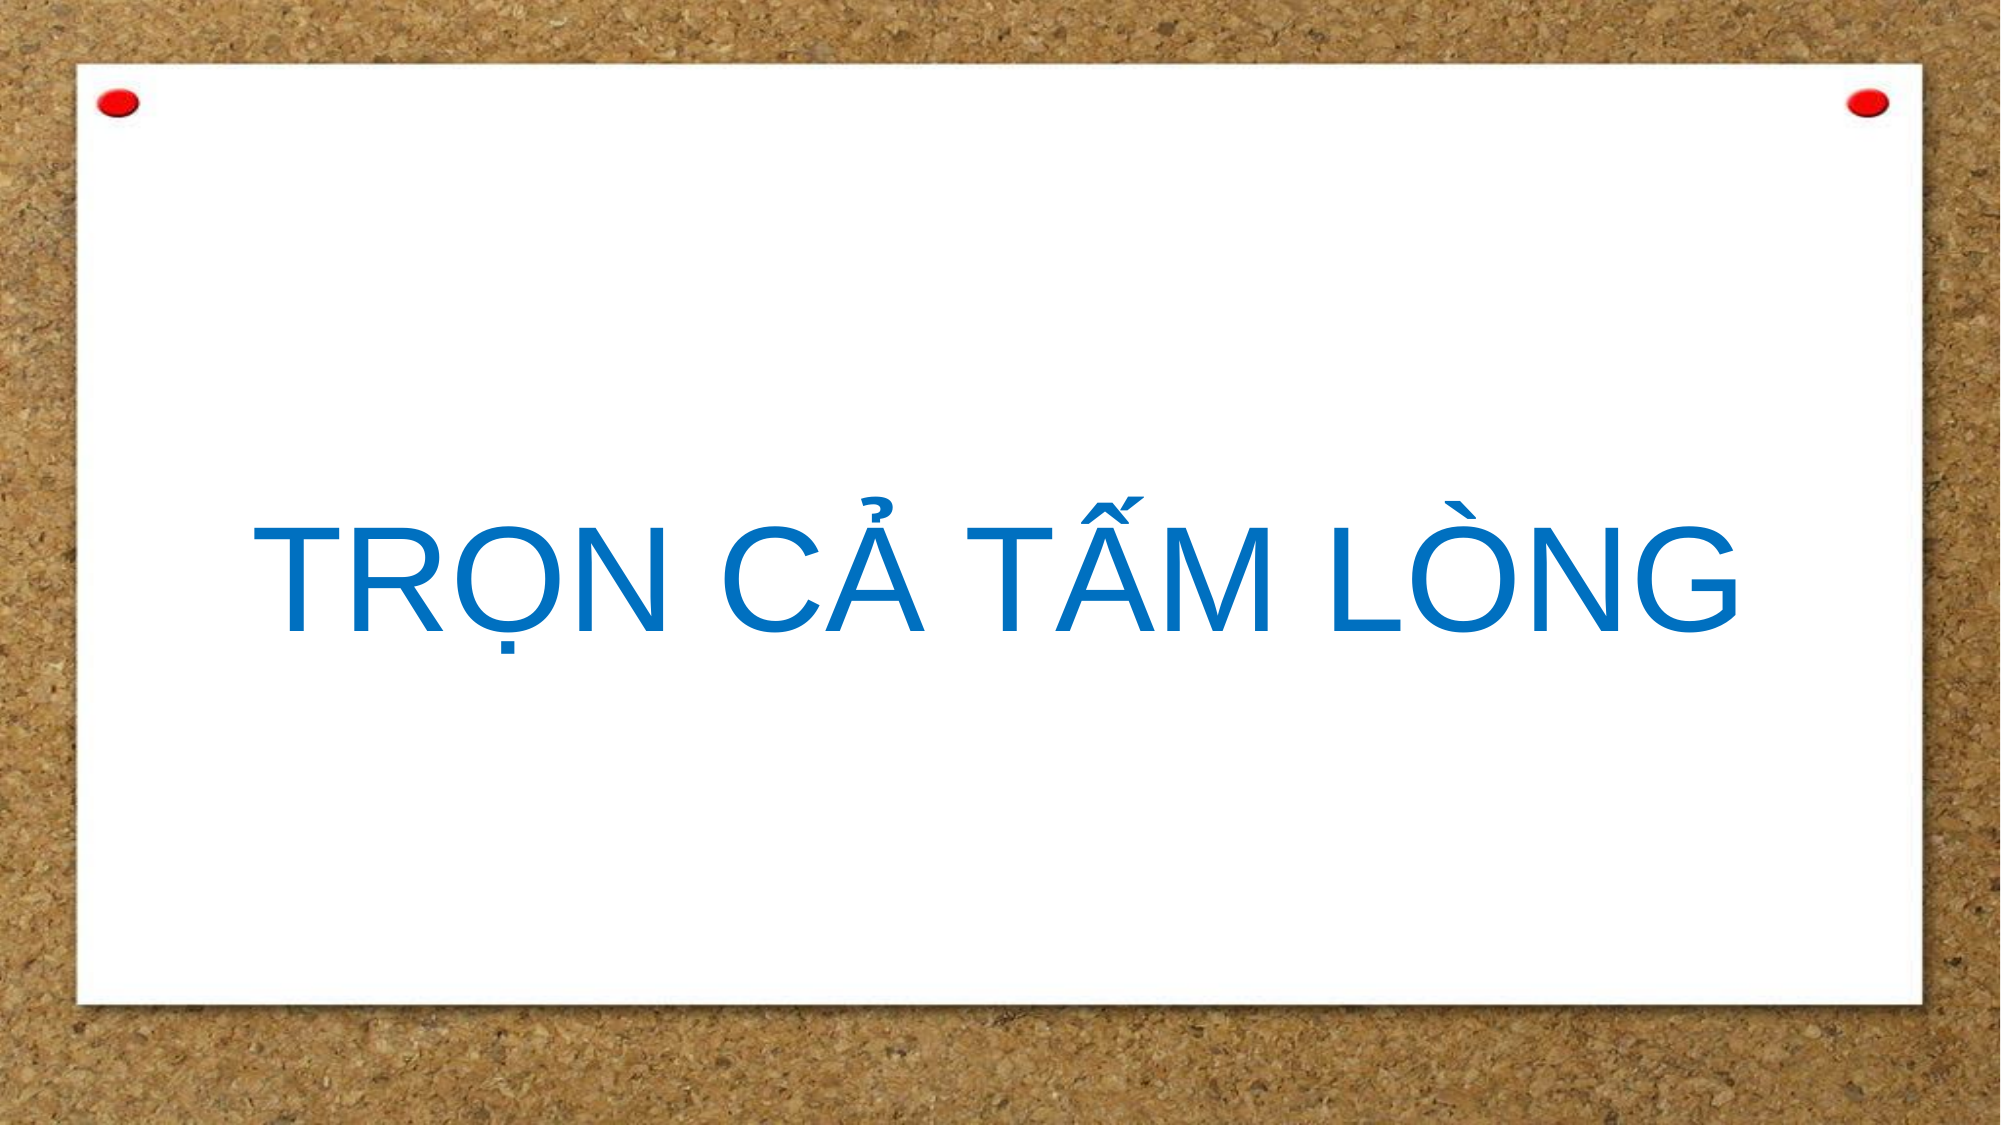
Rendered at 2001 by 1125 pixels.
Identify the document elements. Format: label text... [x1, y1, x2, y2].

list TRỌN CẢ TẤM LÒNG [0, 0, 2000, 1125]
